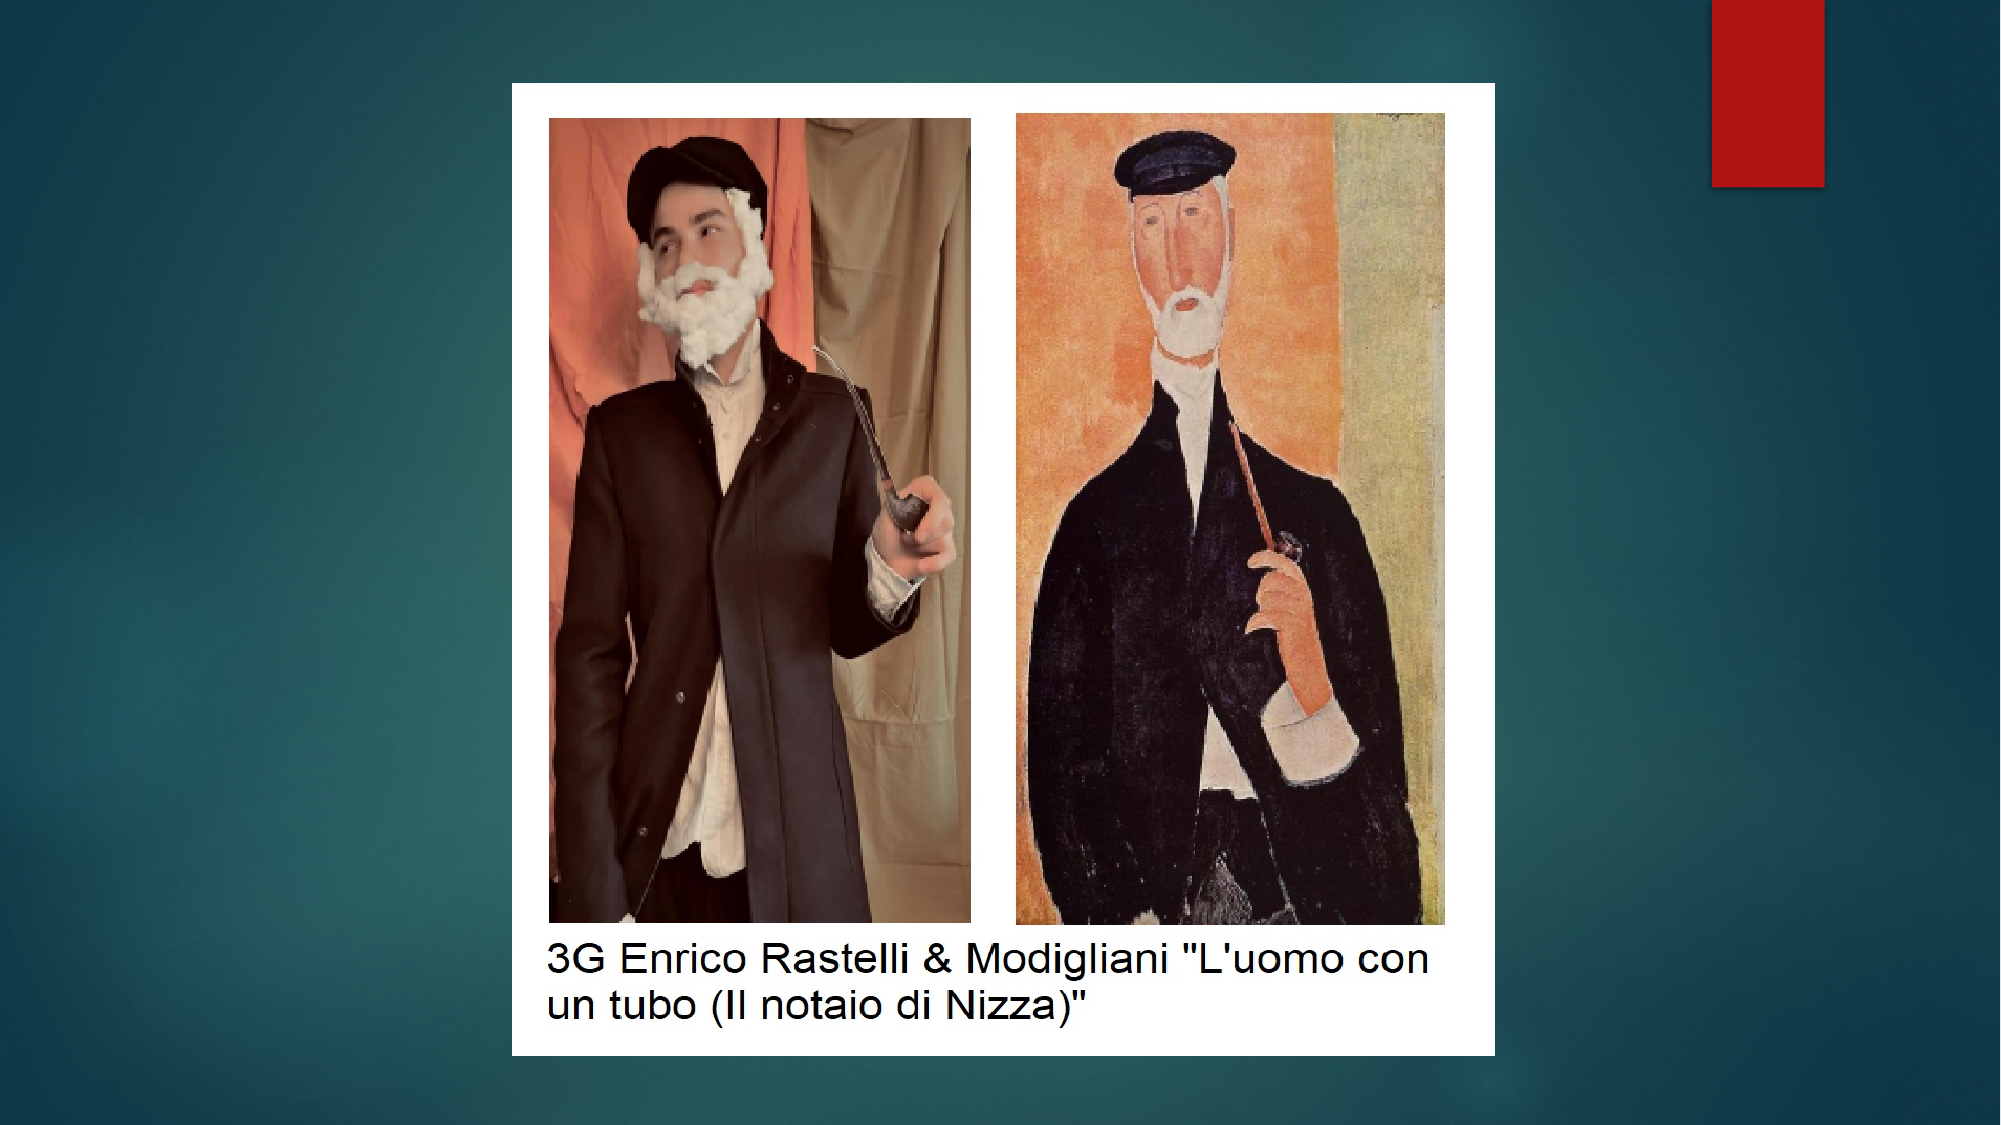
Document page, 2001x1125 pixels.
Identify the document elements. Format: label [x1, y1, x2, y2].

picture [0, 0, 1576, 1125]
